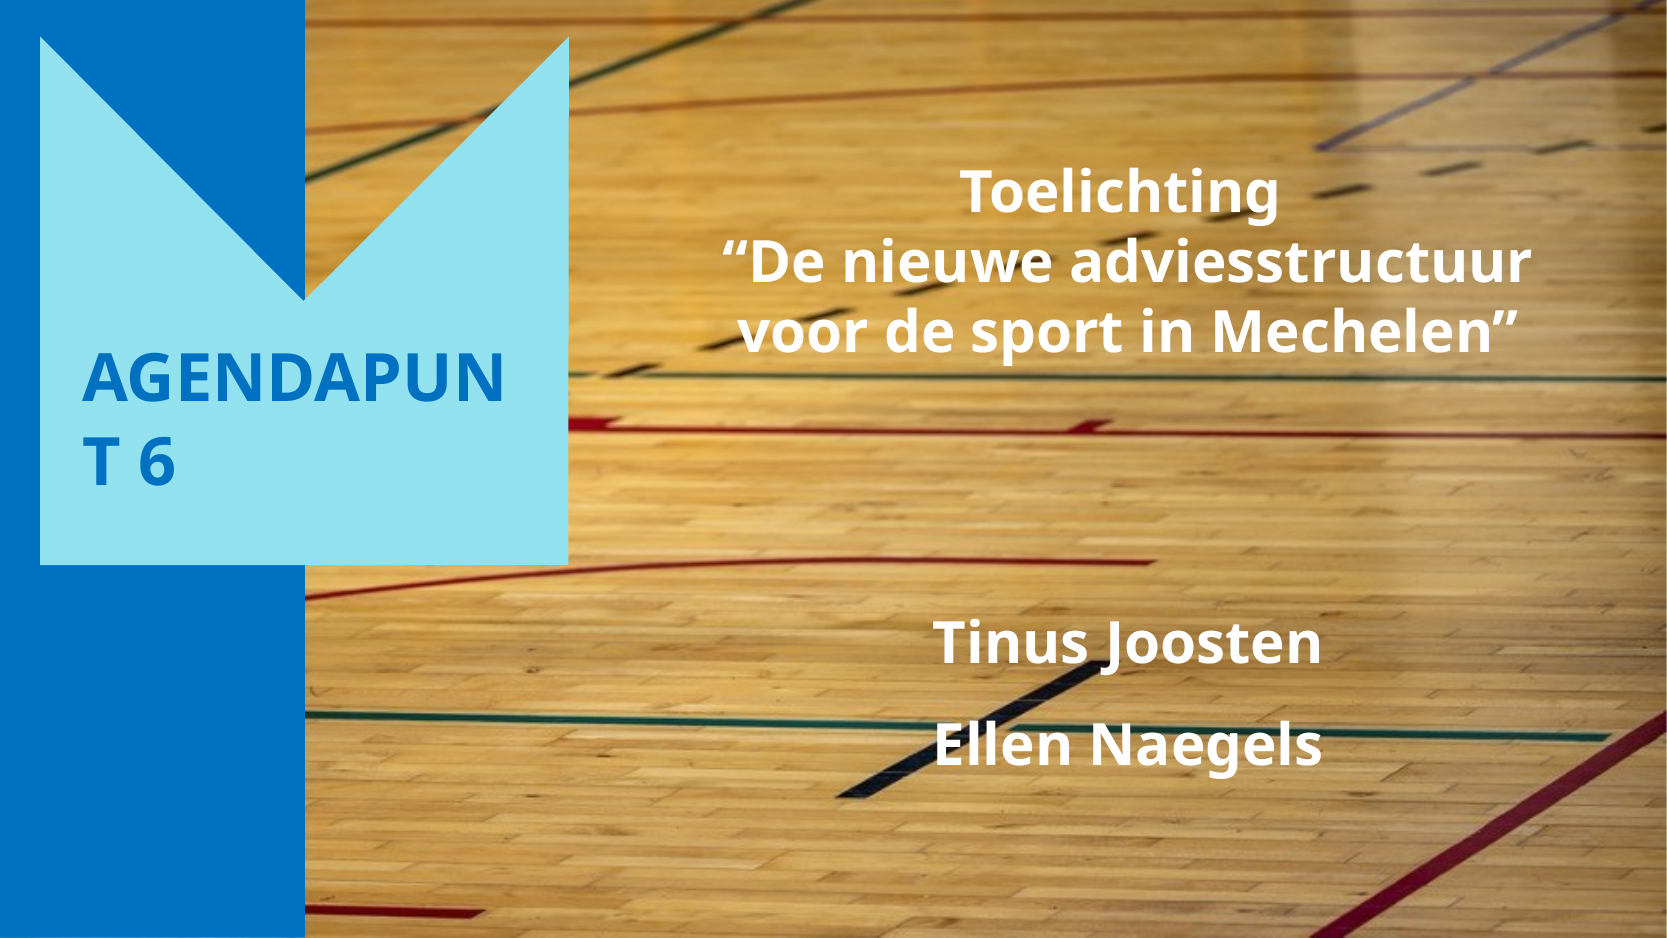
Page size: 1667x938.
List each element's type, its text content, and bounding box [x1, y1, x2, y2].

title Agendapunt 6 [67, 262, 533, 568]
picture [305, 0, 1667, 938]
list Toelichting “De nieuwe adviesstructuur voor de sport in Mechelen” Tinus Joosten Ellen Naegels [629, 24, 1627, 908]
